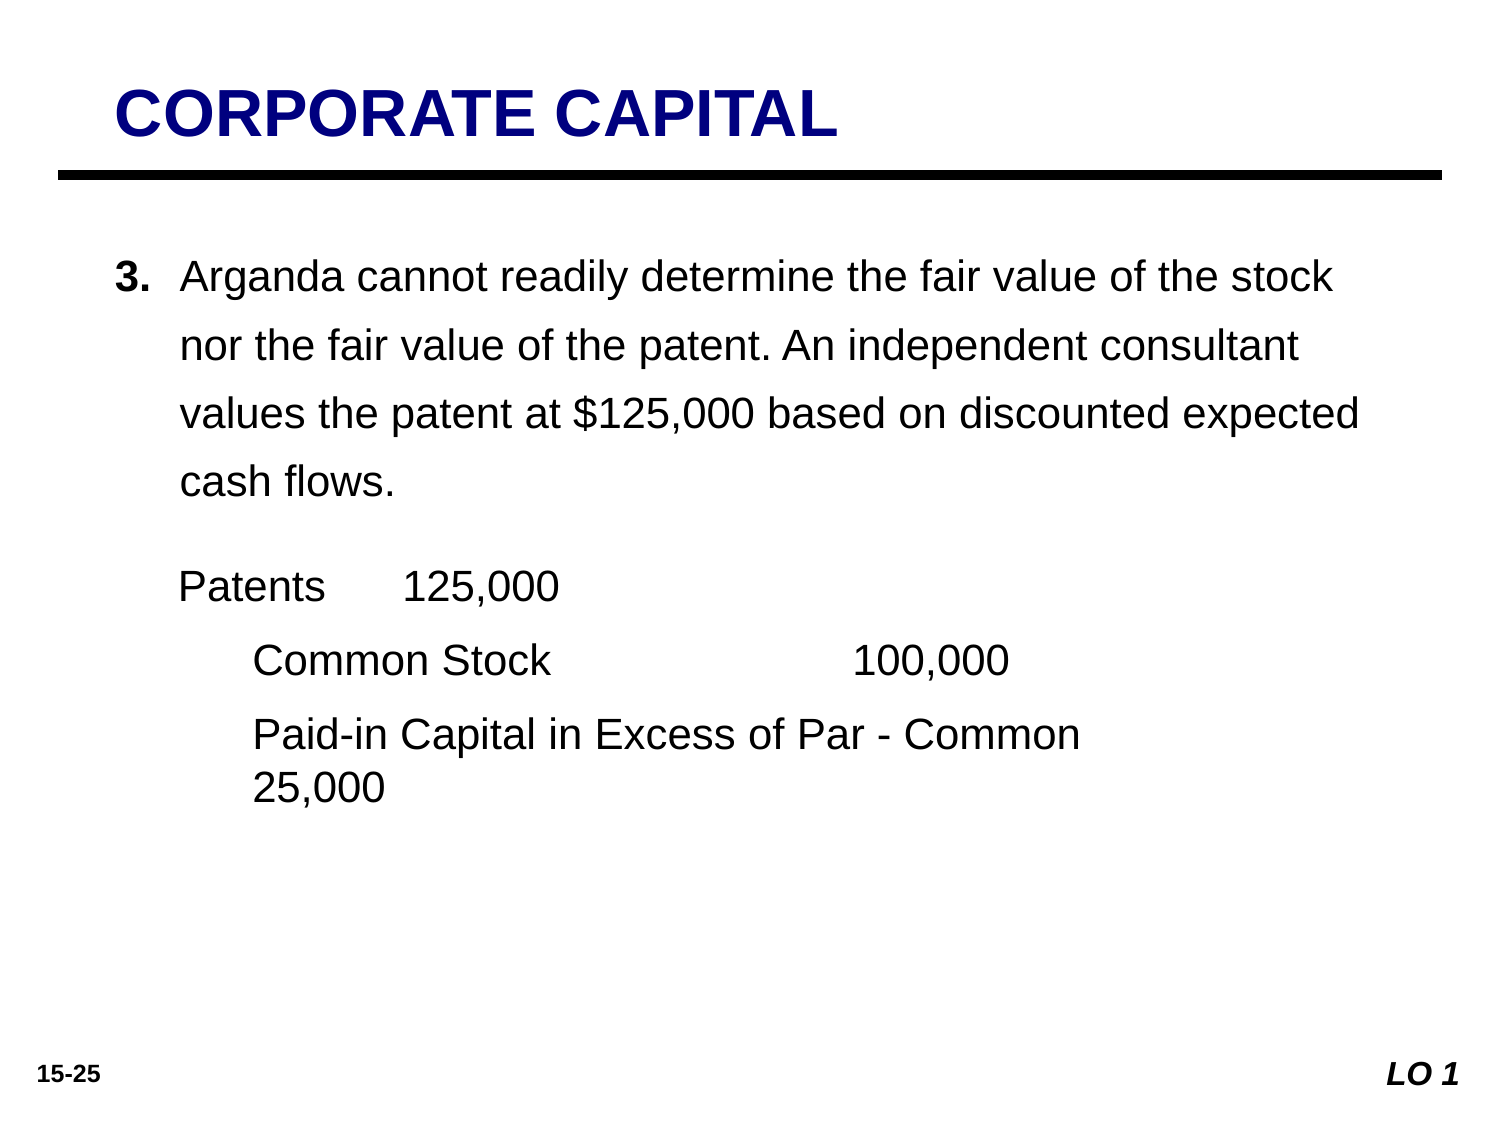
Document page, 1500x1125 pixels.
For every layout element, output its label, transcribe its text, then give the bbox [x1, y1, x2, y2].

text_box 3. Arganda cannot readily determine the fair value of the stock nor the fair value of the patent. An independent consultant values the patent at $125,000 based on discounted expected cash flows. [99, 224, 1400, 513]
text_box CORPORATE CAPITAL [99, 62, 1450, 155]
text_box Patents 125,000 Common Stock 100,000 Paid-in Capital in Excess of Par - Common 25,000 [162, 549, 1438, 800]
text_box LO 1 [1337, 1044, 1475, 1100]
